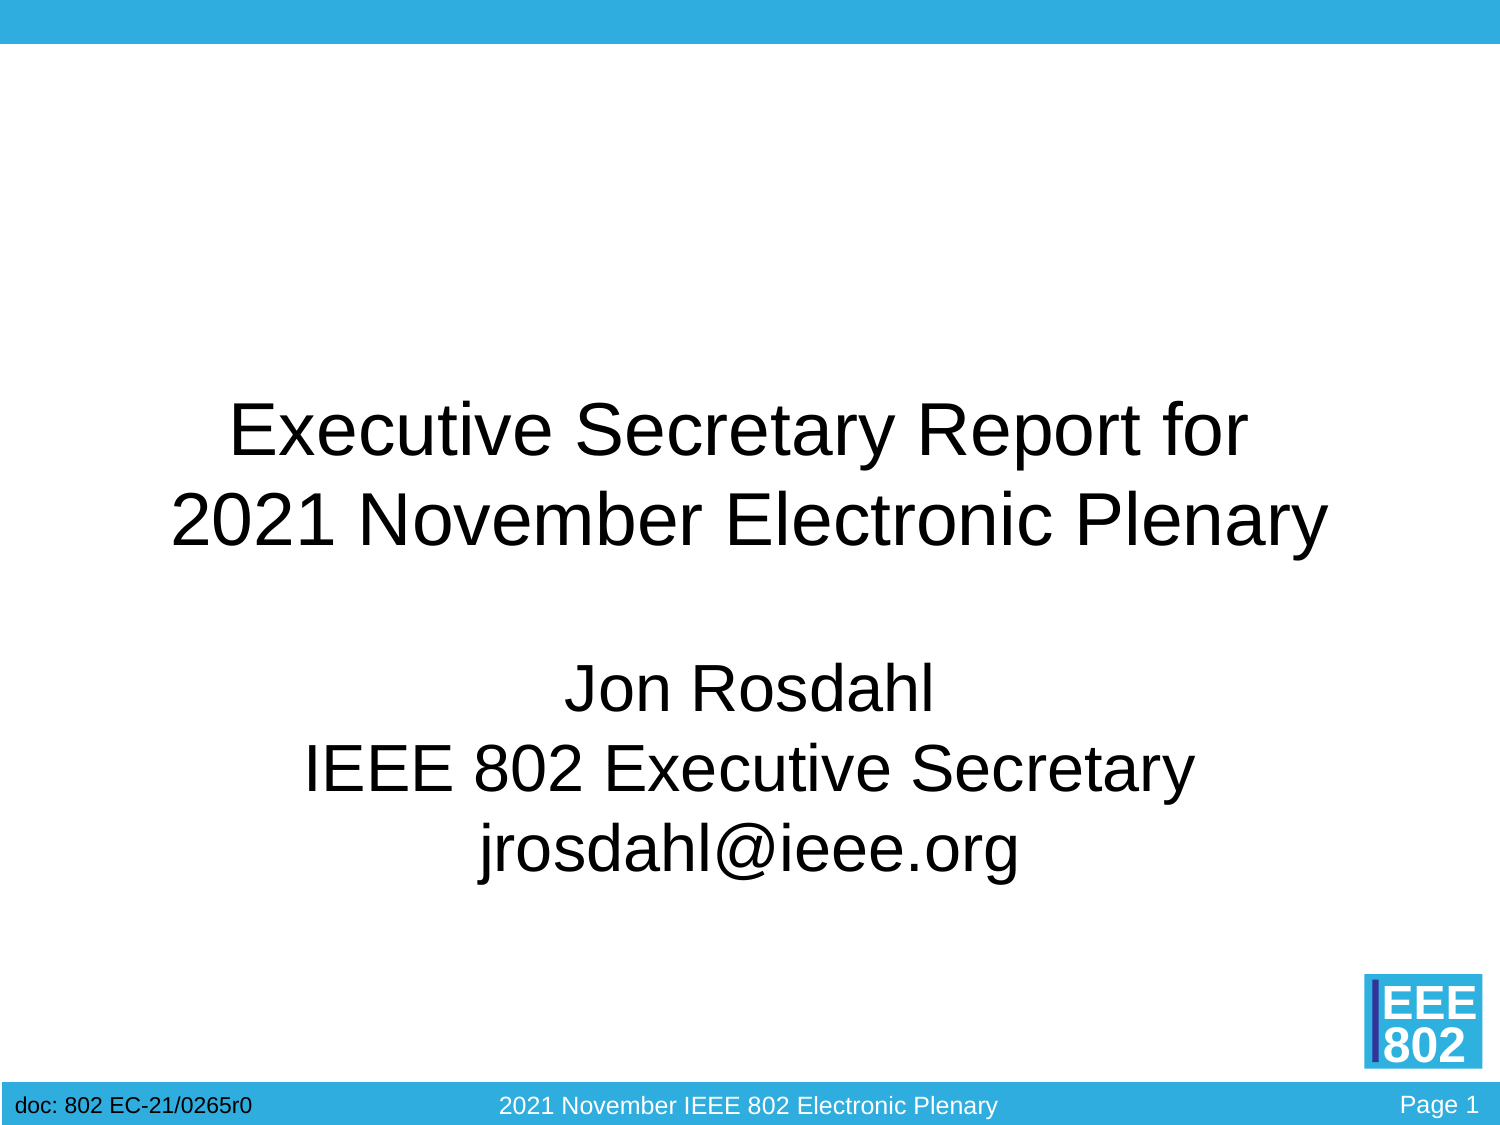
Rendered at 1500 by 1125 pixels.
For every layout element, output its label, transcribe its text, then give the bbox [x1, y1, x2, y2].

subtitle Jon Rosdahl IEEE 802 Executive Secretary jrosdahl@ieee.org [225, 637, 1275, 925]
title Executive Secretary Report for 2021 November Electronic Plenary [112, 349, 1388, 591]
